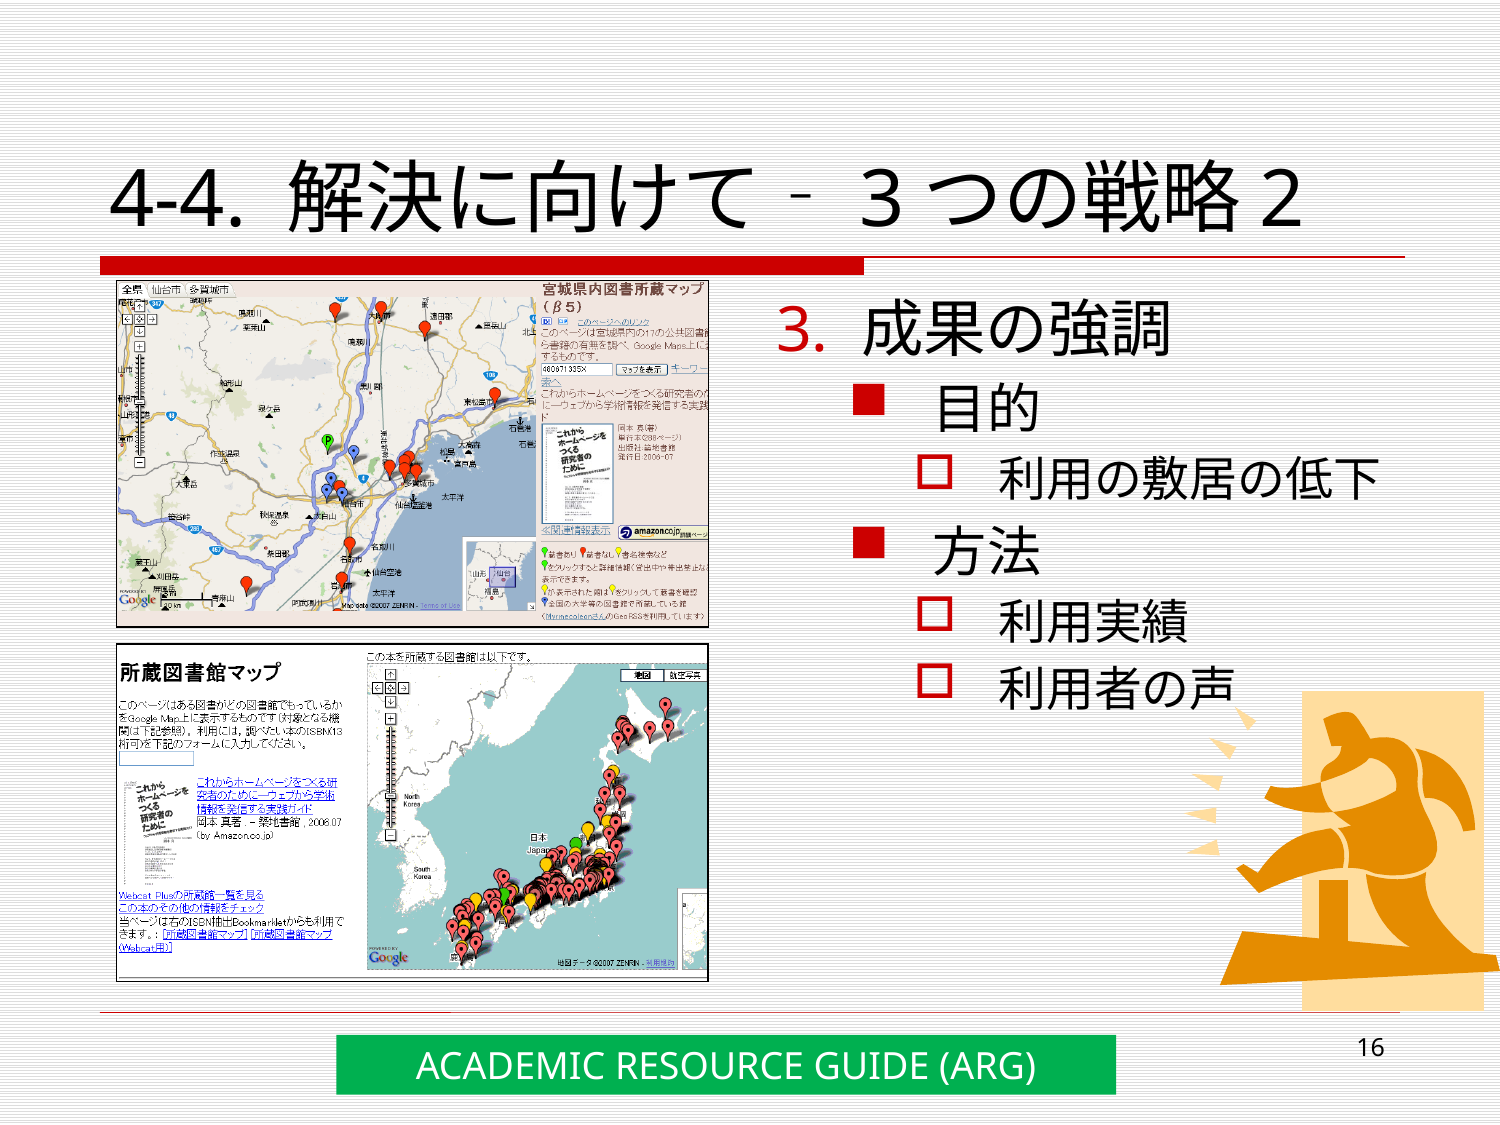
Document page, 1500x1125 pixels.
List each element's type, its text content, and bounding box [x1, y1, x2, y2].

text_box ACADEMIC RESOURCE GUIDE (ARG) [336, 1034, 1117, 1095]
picture [1183, 691, 1500, 1012]
picture [116, 644, 708, 982]
list 成果の強調 目的 利用の敷居の低下 方法 利用実績 利用者の声 [761, 281, 1407, 988]
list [116, 280, 708, 627]
title 4-4. 解決に向けて‐3つの戦略2 [93, 49, 1407, 250]
slide_number 16 [1074, 1024, 1401, 1103]
